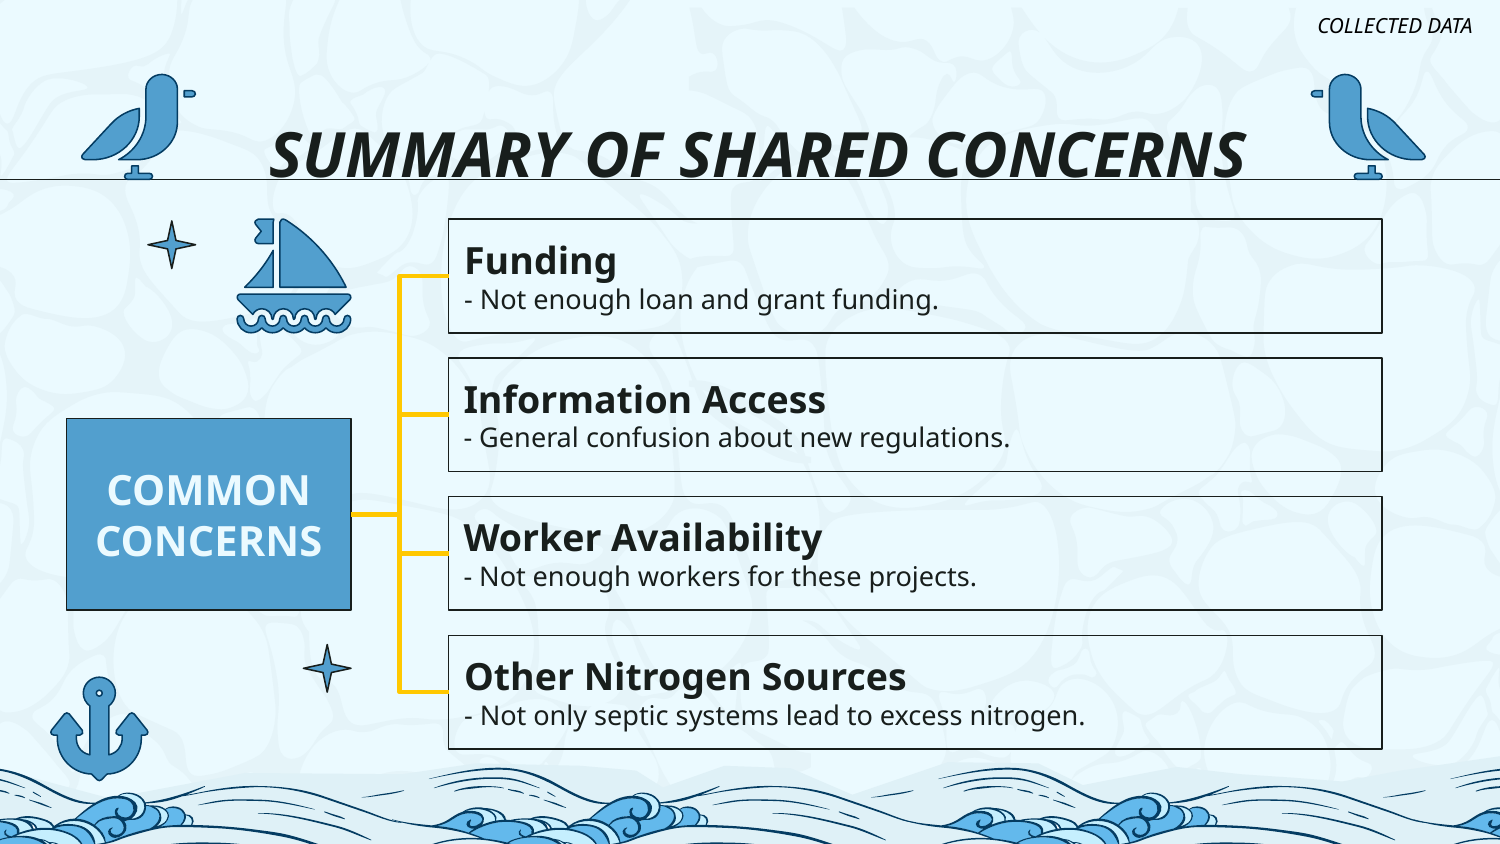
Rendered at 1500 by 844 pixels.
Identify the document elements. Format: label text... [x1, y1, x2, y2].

text_box [303, 644, 345, 693]
text_box [50, 677, 148, 781]
text_box COLLECTED DATA [0, 0, 1488, 51]
text_box Other Nitrogen Sources - Not only septic systems lead to excess nitrogen. [449, 635, 1383, 749]
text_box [350, 275, 449, 414]
text_box Worker Availability - Not enough workers for these projects. [453, 496, 1382, 610]
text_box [236, 218, 352, 334]
text_box [147, 220, 196, 269]
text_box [81, 74, 196, 180]
title SUMMARY OF SHARED CONCERNS [199, 88, 1305, 178]
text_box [1310, 74, 1426, 180]
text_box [350, 513, 449, 693]
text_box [350, 414, 449, 512]
text_box Information Access - General confusion about new regulations. [453, 357, 1382, 472]
text_box Funding - Not enough loan and grant funding. [449, 218, 1383, 333]
text_box COMMON CONCERNS [66, 418, 345, 610]
